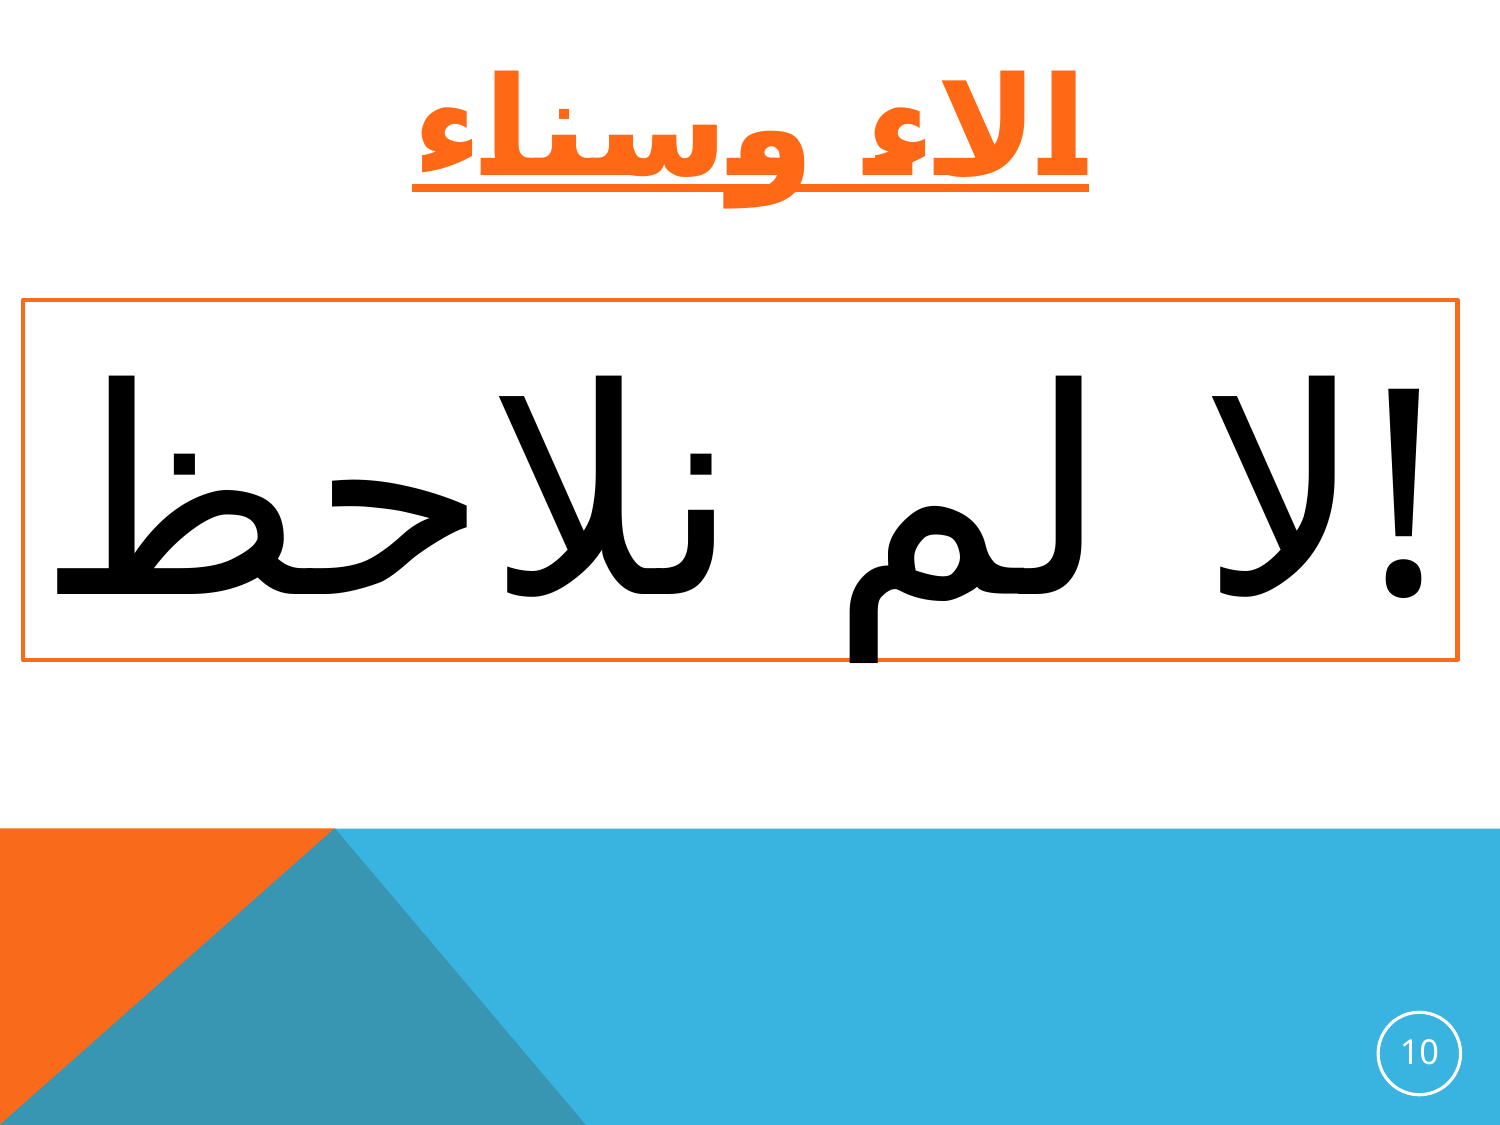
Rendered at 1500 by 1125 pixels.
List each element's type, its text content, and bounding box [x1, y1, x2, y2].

text_box لا لم نلاحظ! [21, 298, 1460, 662]
text_box الاء وسناء [0, 30, 1500, 211]
slide_number 10 [1376, 1010, 1463, 1097]
